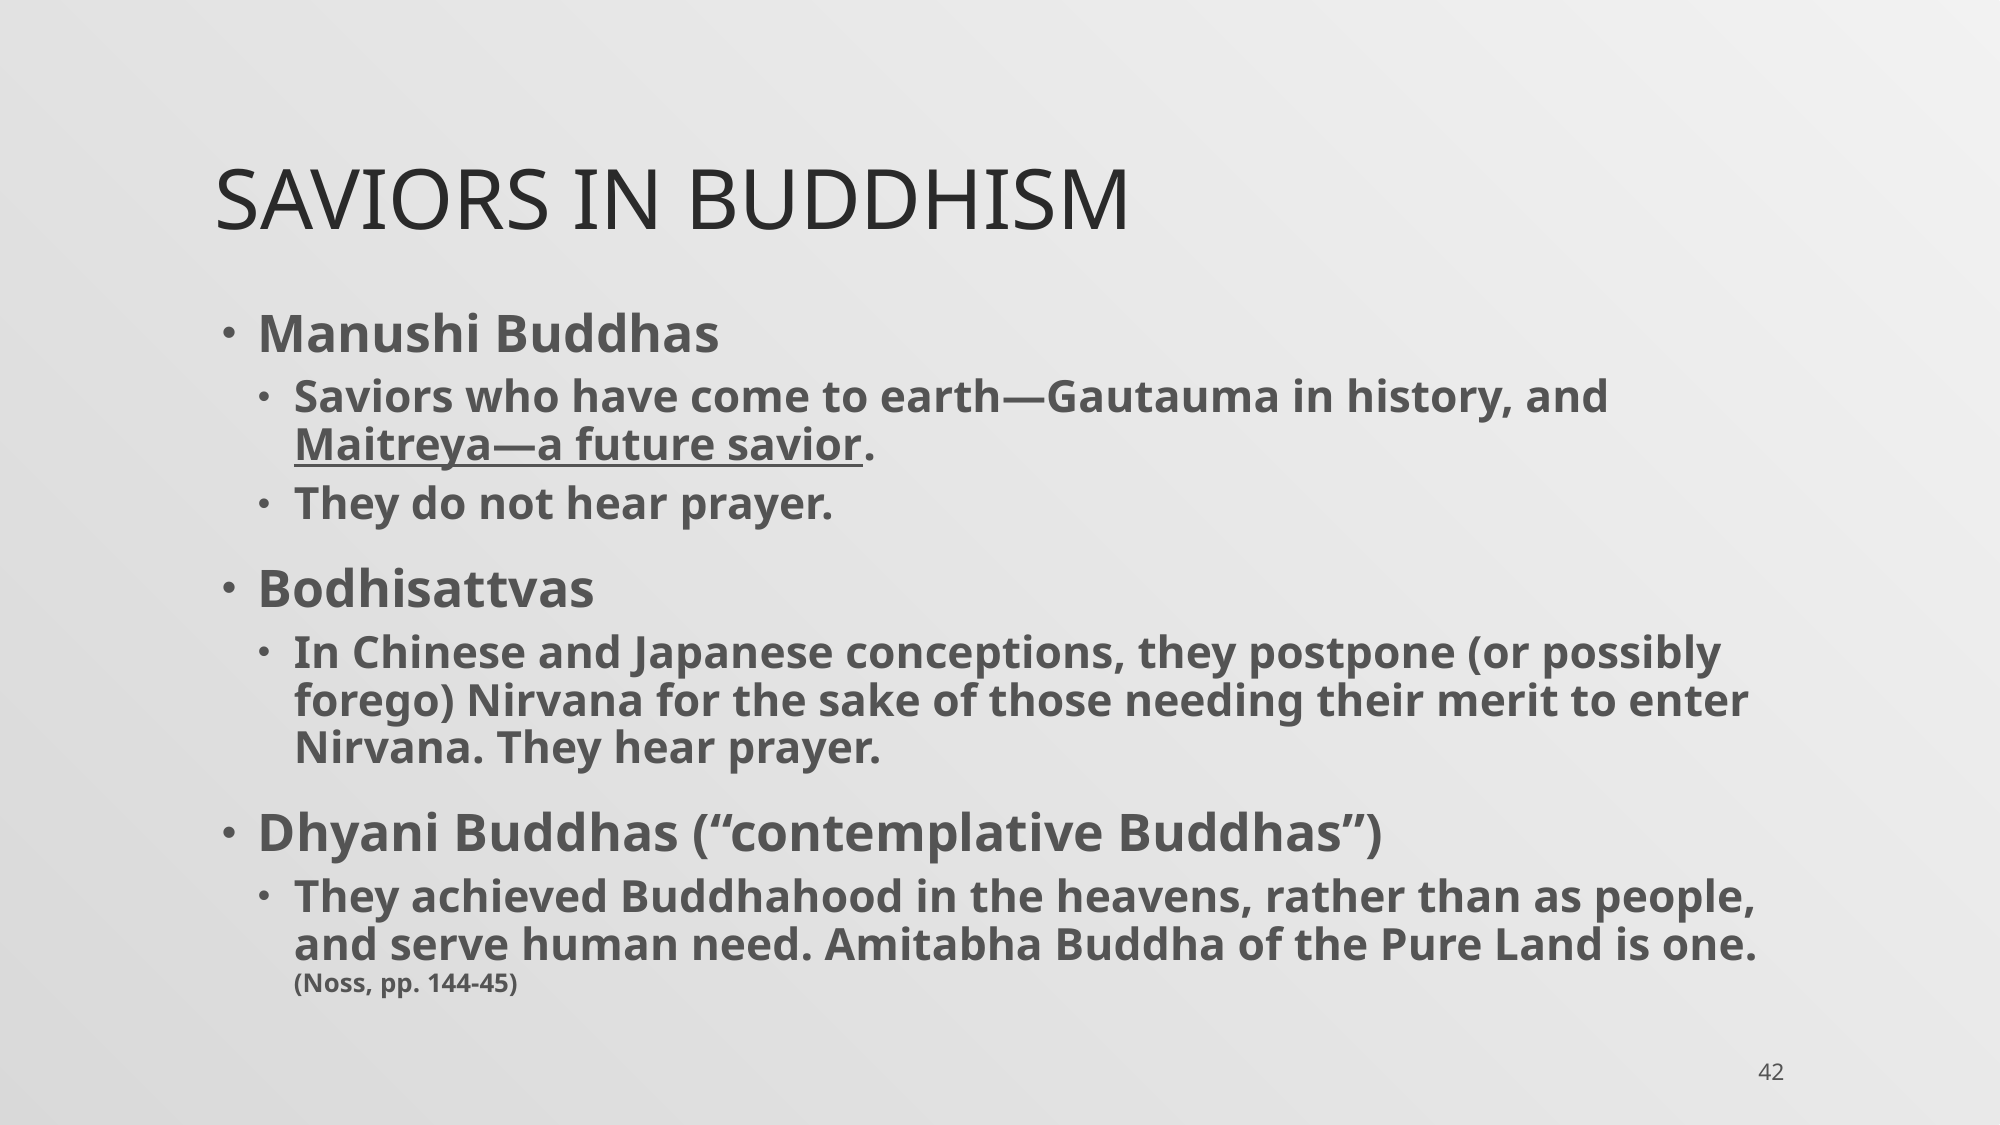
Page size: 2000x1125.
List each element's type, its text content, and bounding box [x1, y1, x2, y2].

slide_number 42 [1612, 1057, 1800, 1088]
list Manushi Buddhas Saviors who have come to earth—Gautauma in history, and Maitreya—a future savior. They do not hear prayer. Bodhisattvas In Chinese and Japanese conceptions, they postpone (or possibly forego) Nirvana for the sake of those needing their merit to enter Nirvana. They hear prayer. Dhyani Buddhas (“contemplative Buddhas”) They achieved Buddhahood in the heavens, rather than as people, and serve human need. Amitabha Buddha of the Pure Land is one. (Noss, pp. 144-45) [199, 299, 1800, 1013]
title Saviors in Buddhism [199, 149, 1800, 255]
